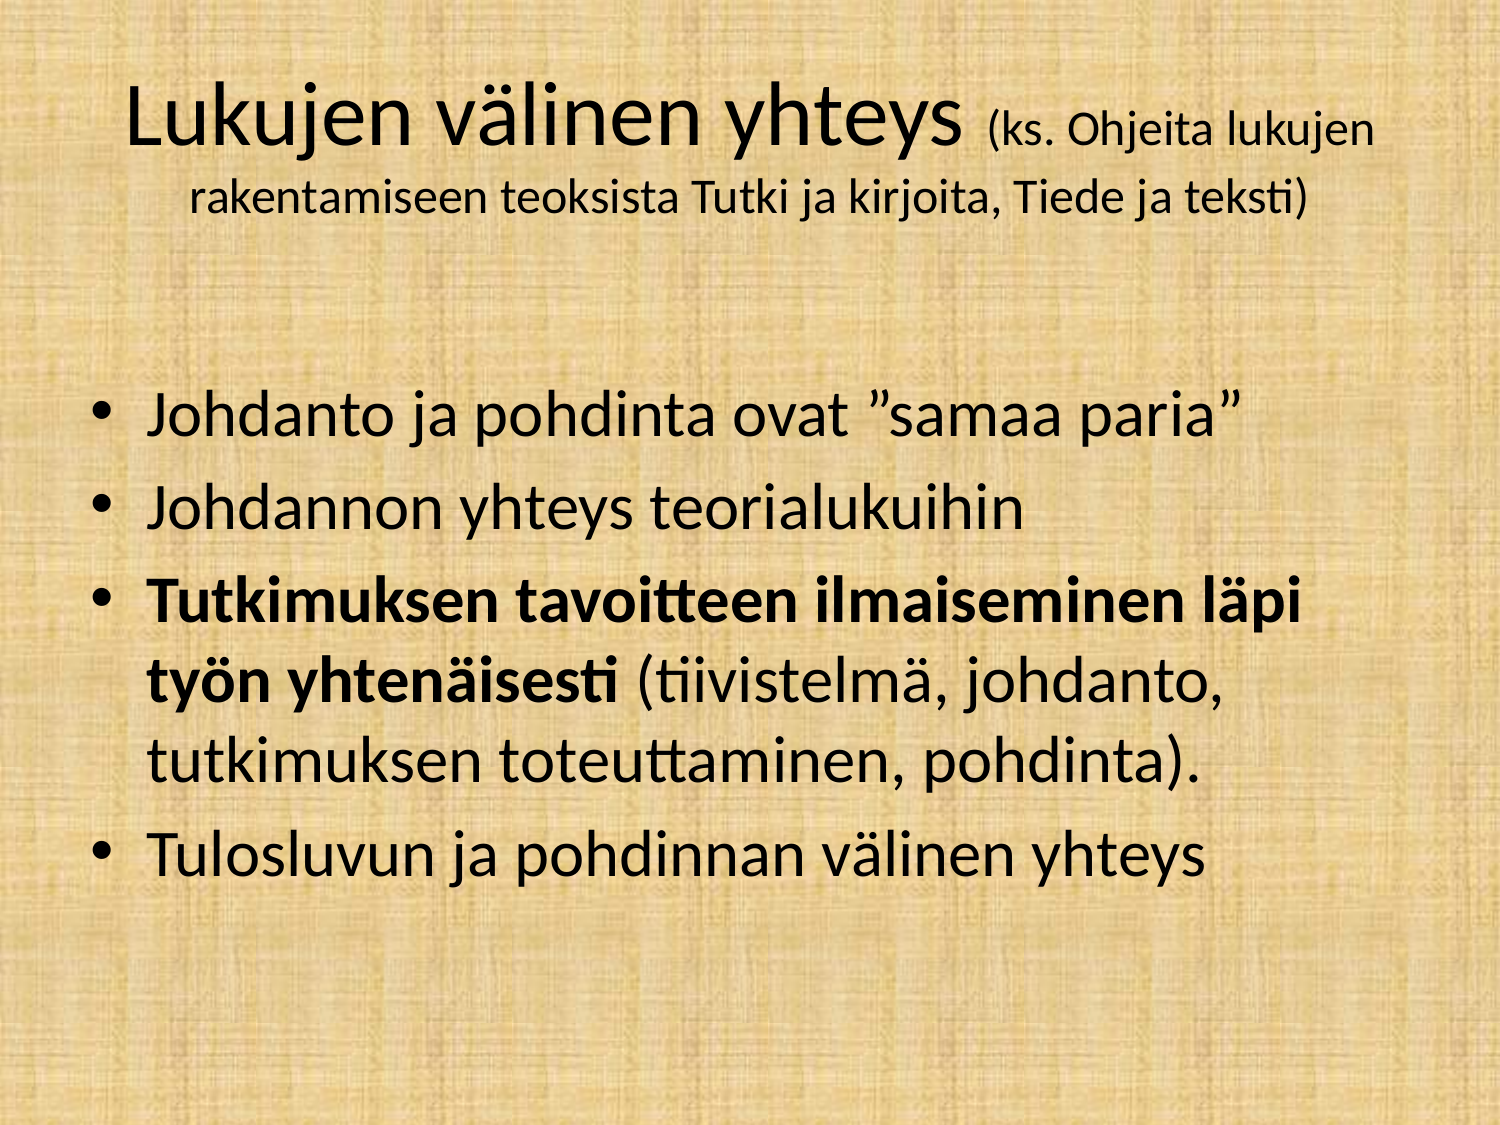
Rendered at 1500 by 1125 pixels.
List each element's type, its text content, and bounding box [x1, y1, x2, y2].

list Johdanto ja pohdinta ovat ”samaa paria” Johdannon yhteys teorialukuihin Tutkimuksen tavoitteen ilmaiseminen läpi työn yhtenäisesti (tiivistelmä, johdanto, tutkimuksen toteuttaminen, pohdinta). Tulosluvun ja pohdinnan välinen yhteys [75, 361, 1425, 1005]
title Lukujen välinen yhteys (ks. Ohjeita lukujen rakentamiseen teoksista Tutki ja kirjoita, Tiede ja teksti) [75, 45, 1425, 233]
picture [0, 0, 1500, 1125]
